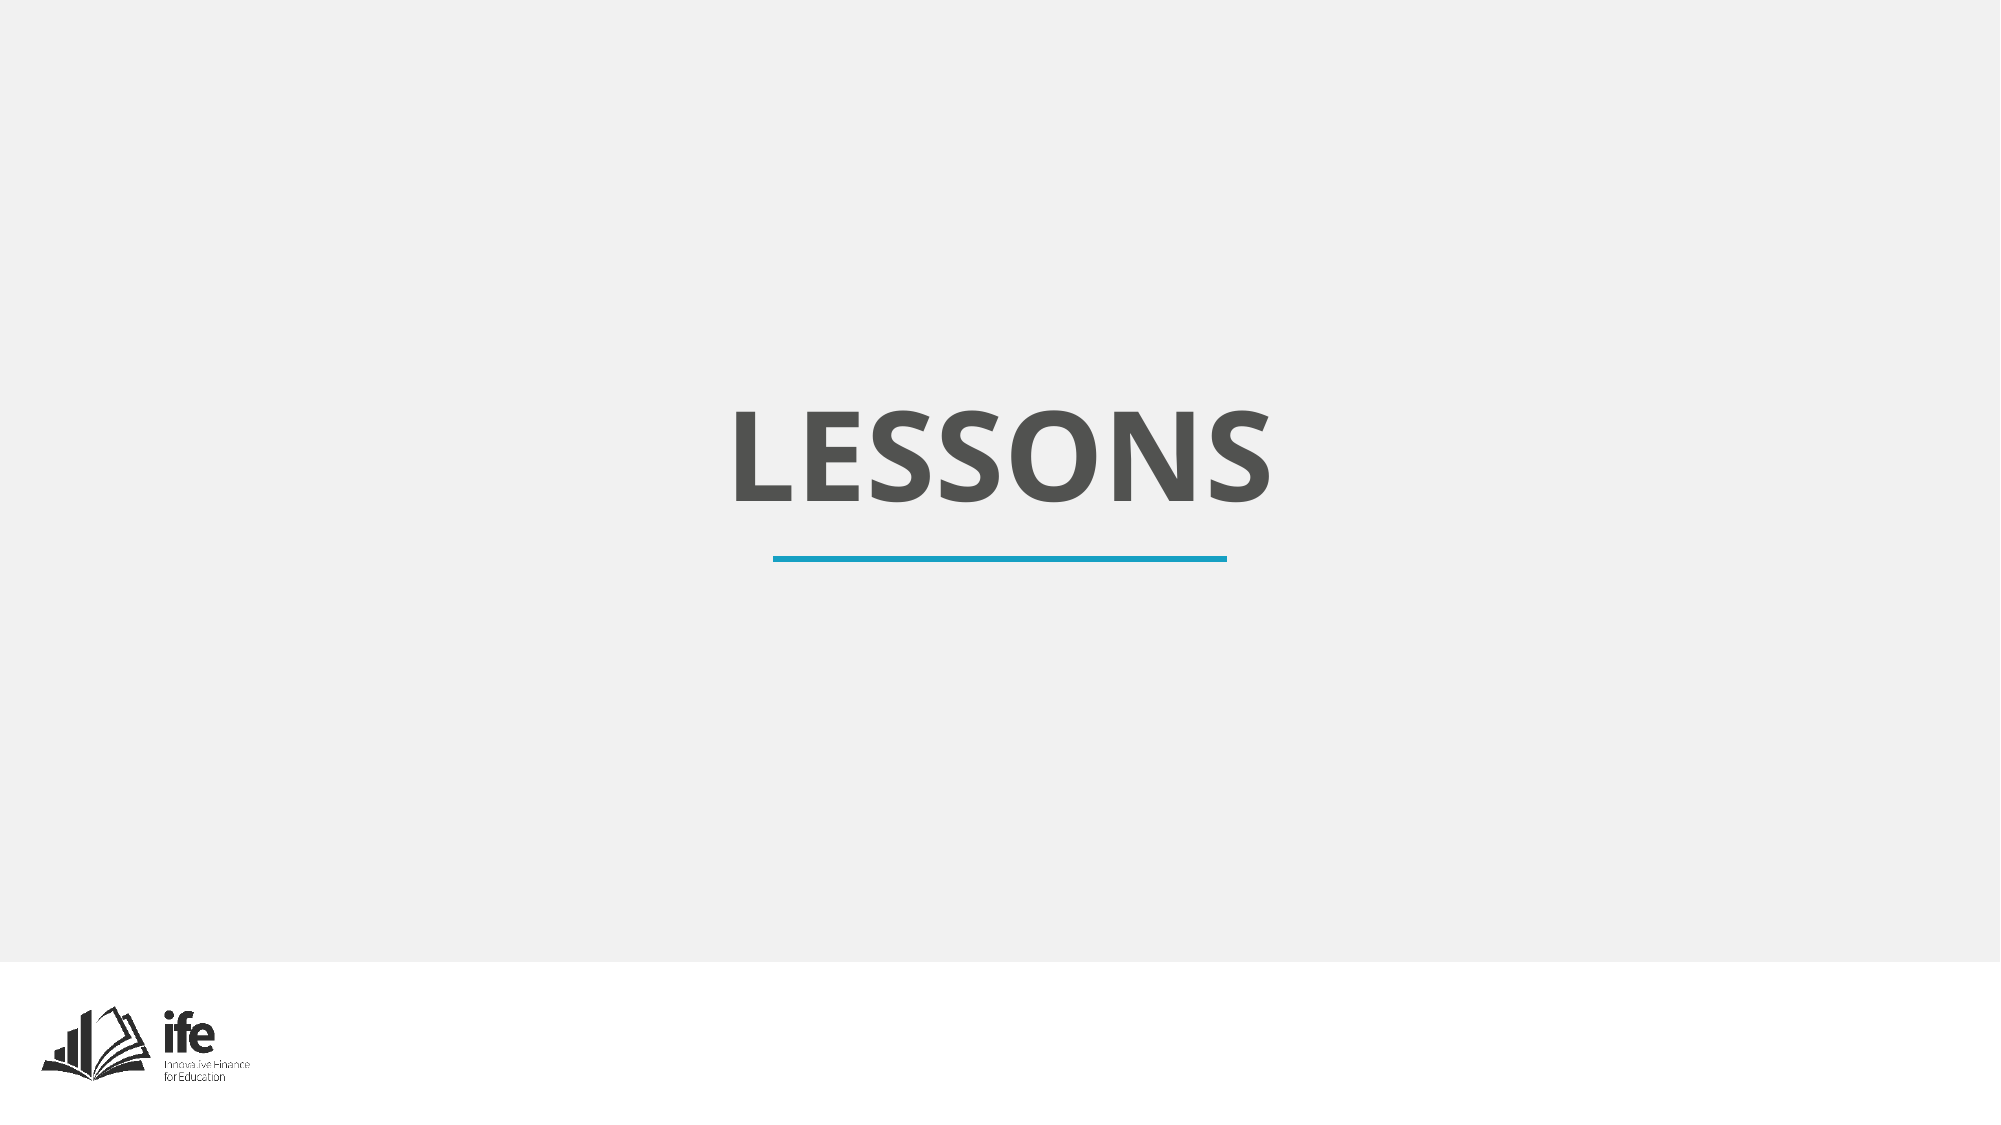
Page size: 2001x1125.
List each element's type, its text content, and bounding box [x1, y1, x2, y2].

picture [41, 1004, 252, 1084]
text_box [772, 555, 1228, 563]
text_box LESSONS [0, 49, 2000, 534]
